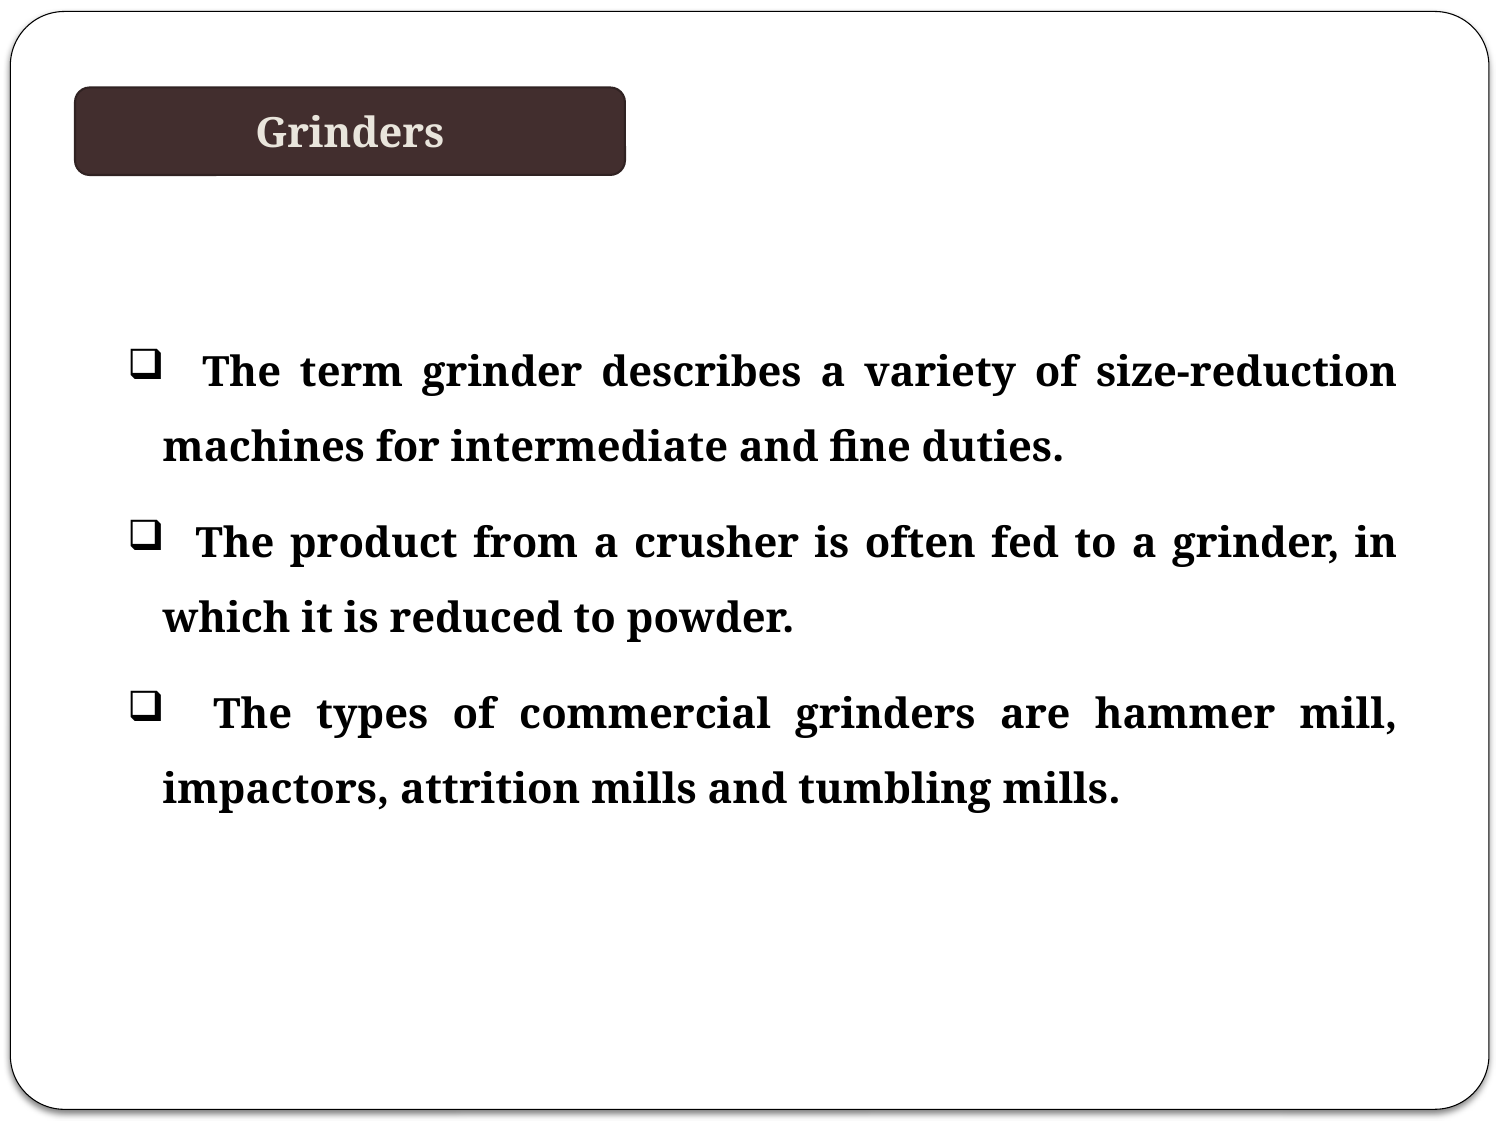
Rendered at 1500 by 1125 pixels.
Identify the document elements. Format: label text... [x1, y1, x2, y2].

text_box The term grinder describes a variety of size-reduction machines for intermediate and fine duties. The product from a crusher is often fed to a grinder, in which it is reduced to powder. The types of commercial grinders are hammer mill, impactors, attrition mills and tumbling mills. [112, 312, 1413, 819]
text_box Grinders [73, 86, 627, 177]
